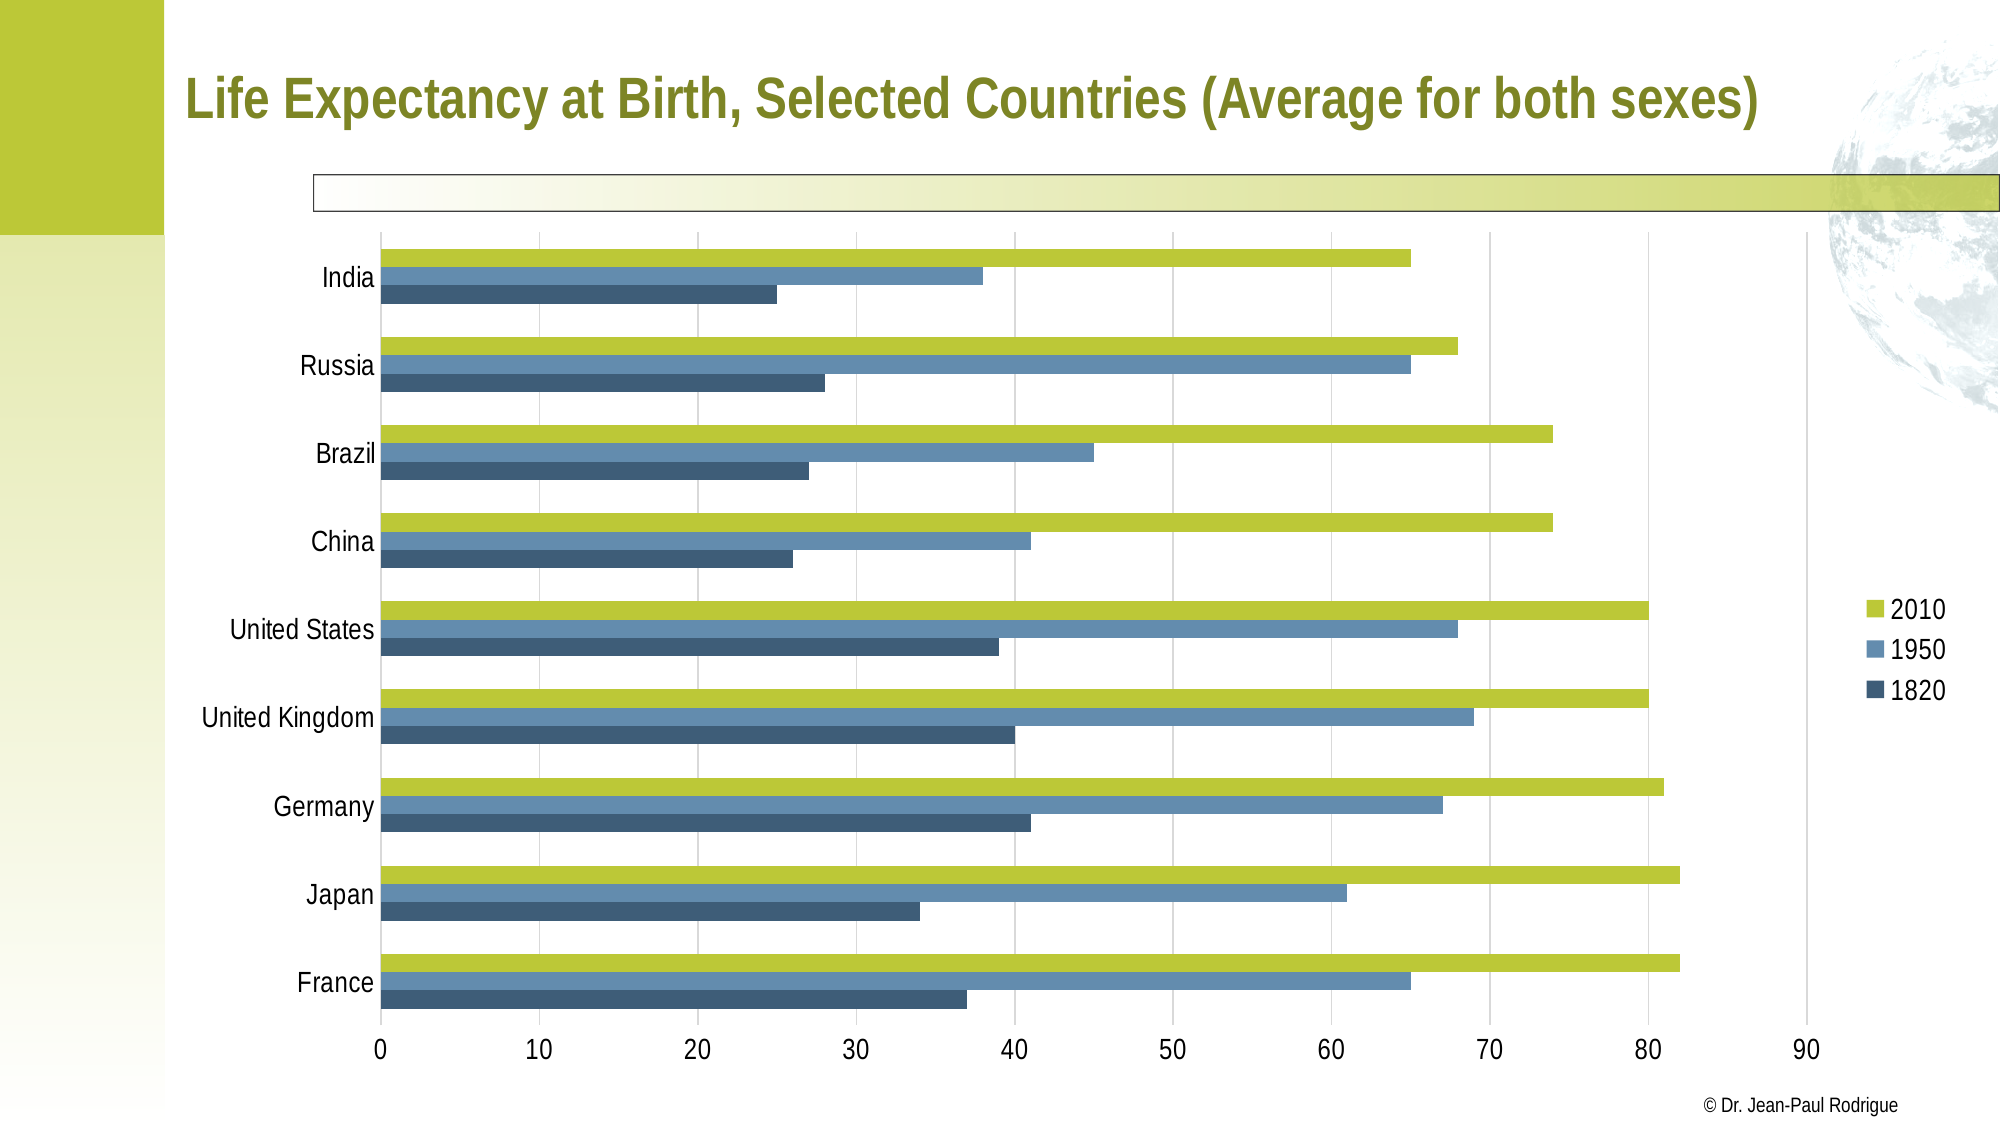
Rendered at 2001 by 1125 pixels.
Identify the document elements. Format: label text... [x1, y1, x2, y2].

title Life Expectancy at Birth, Selected Countries (Average for both sexes) [170, 16, 1967, 173]
chart [165, 214, 1970, 1084]
